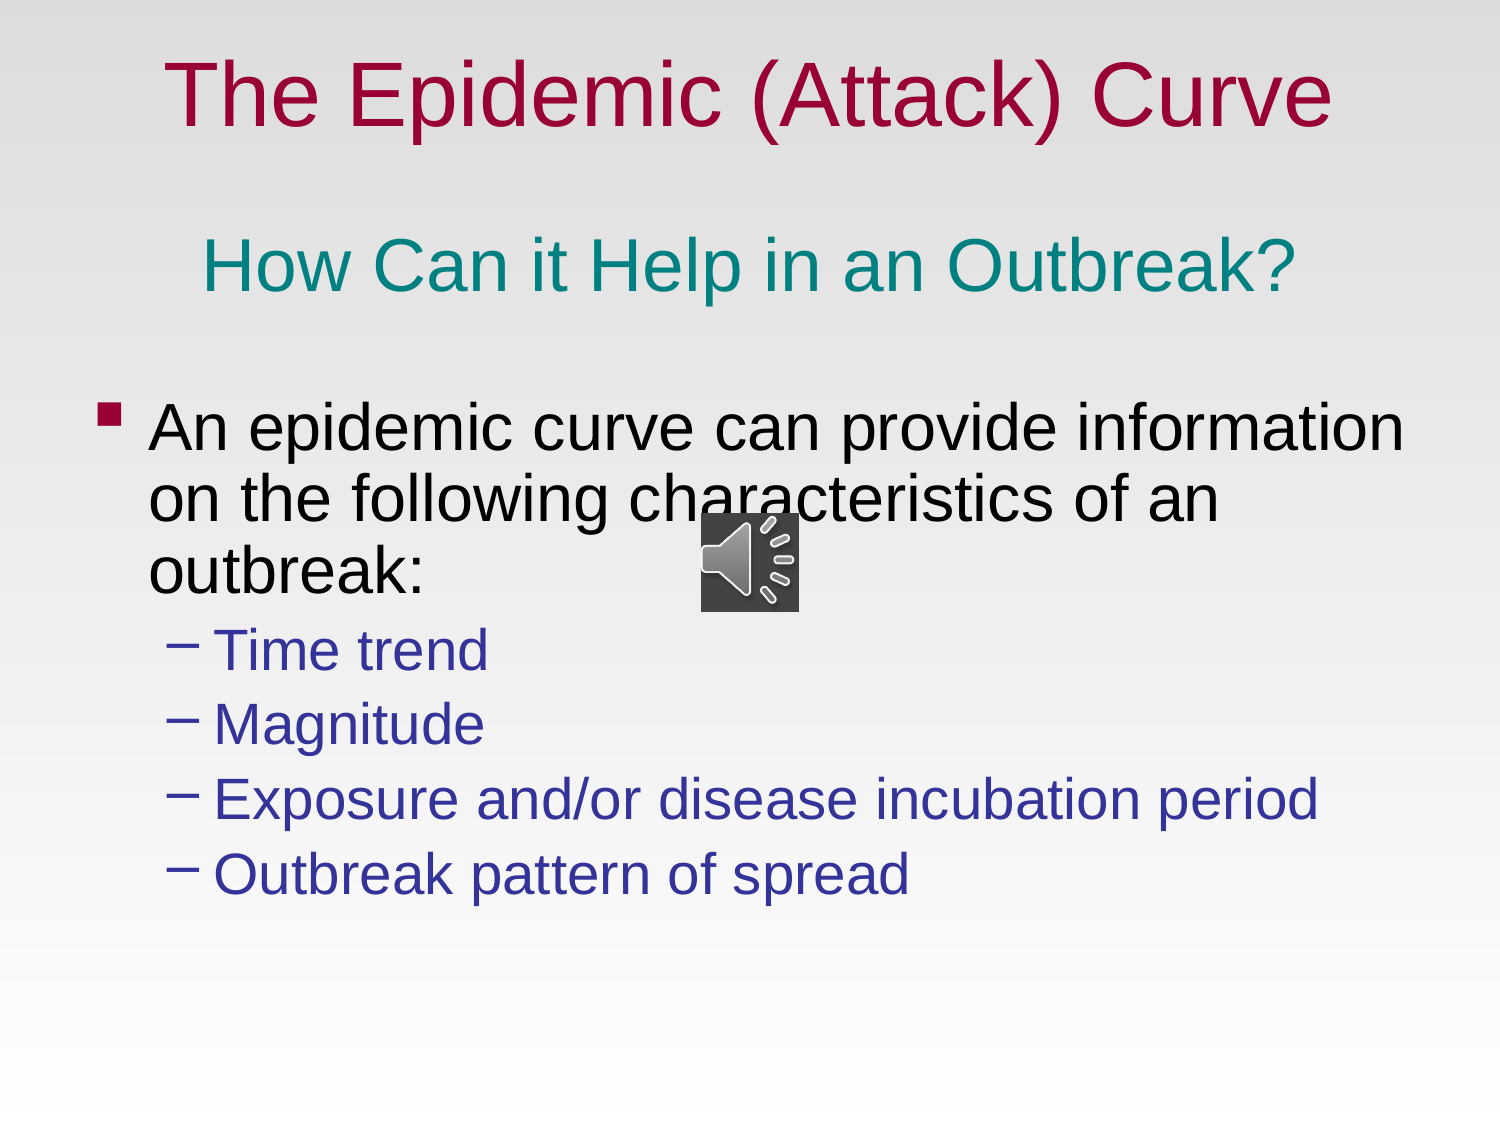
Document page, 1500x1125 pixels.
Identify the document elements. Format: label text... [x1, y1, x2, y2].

title The Epidemic (Attack) Curve [112, 0, 1388, 184]
list An epidemic curve can provide information on the following characteristics of an outbreak: Time trend Magnitude Exposure and/or disease incubation period Outbreak pattern of spread [76, 384, 1425, 1038]
picture [699, 512, 801, 613]
text_box How Can it Help in an Outbreak? [112, 196, 1388, 327]
